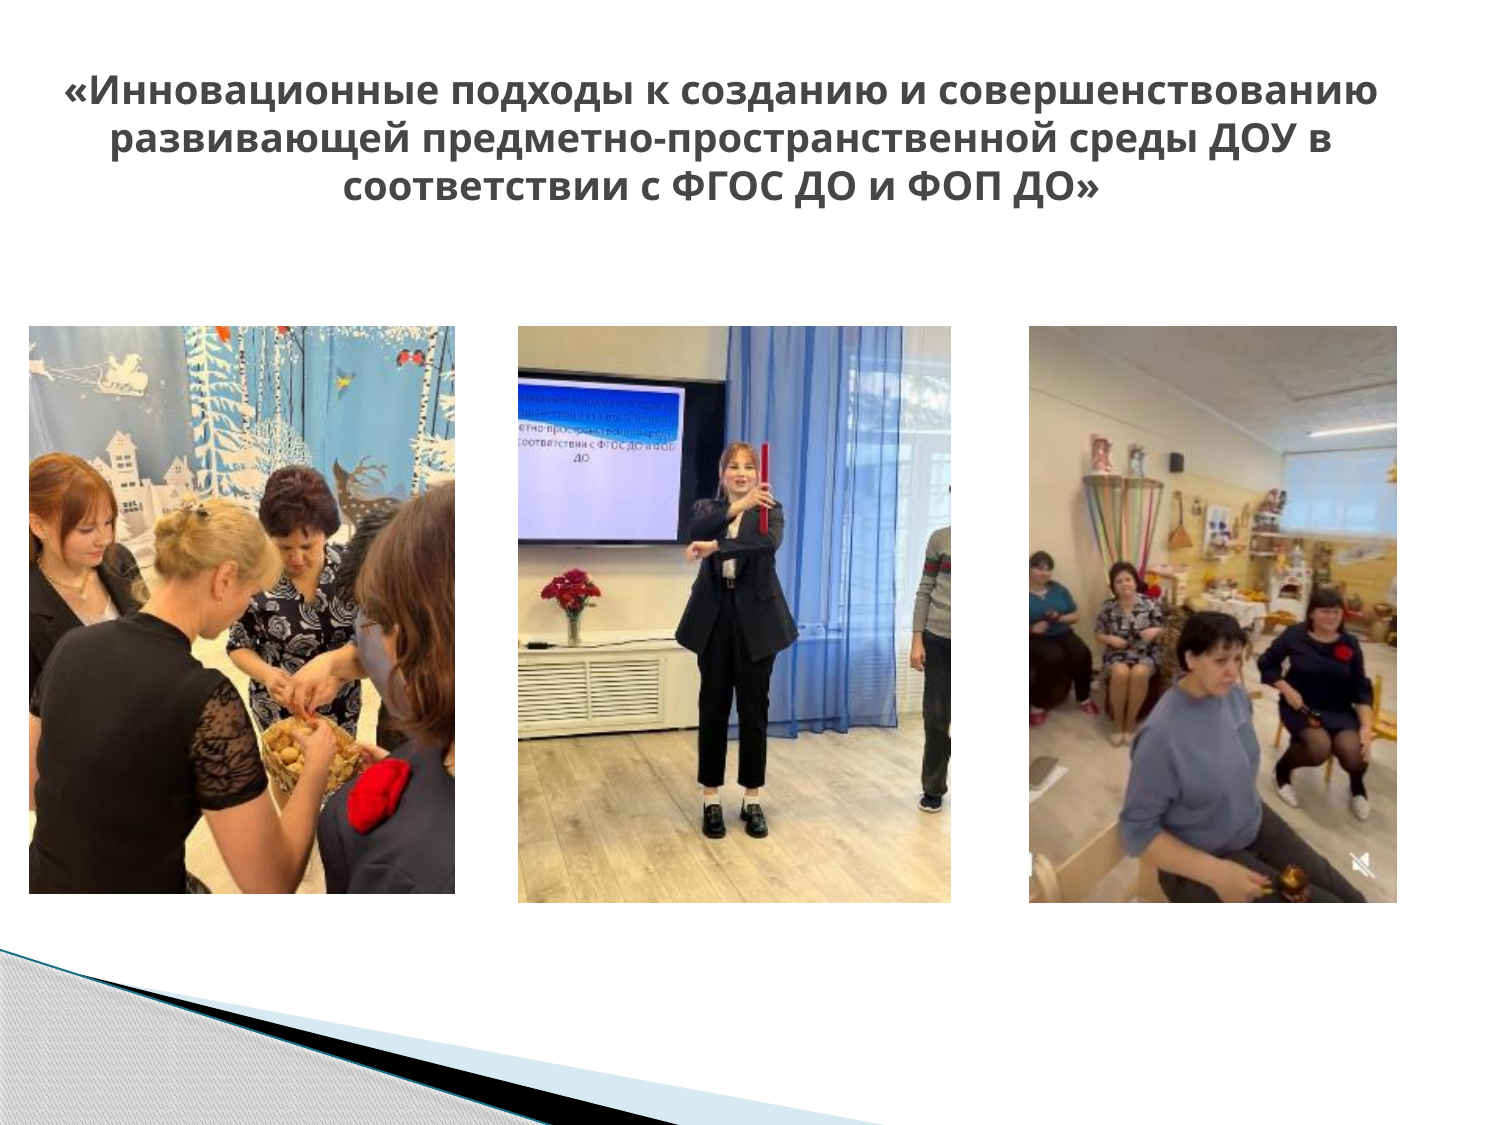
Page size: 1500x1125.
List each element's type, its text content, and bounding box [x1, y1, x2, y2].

picture [1028, 325, 1397, 903]
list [29, 326, 455, 894]
picture [518, 325, 951, 903]
title «Инновационные подходы к созданию и совершенствованию развивающей предметно-пространственной среды ДОУ в соответствии с ФГОС ДО и ФОП ДО» [46, 42, 1397, 231]
